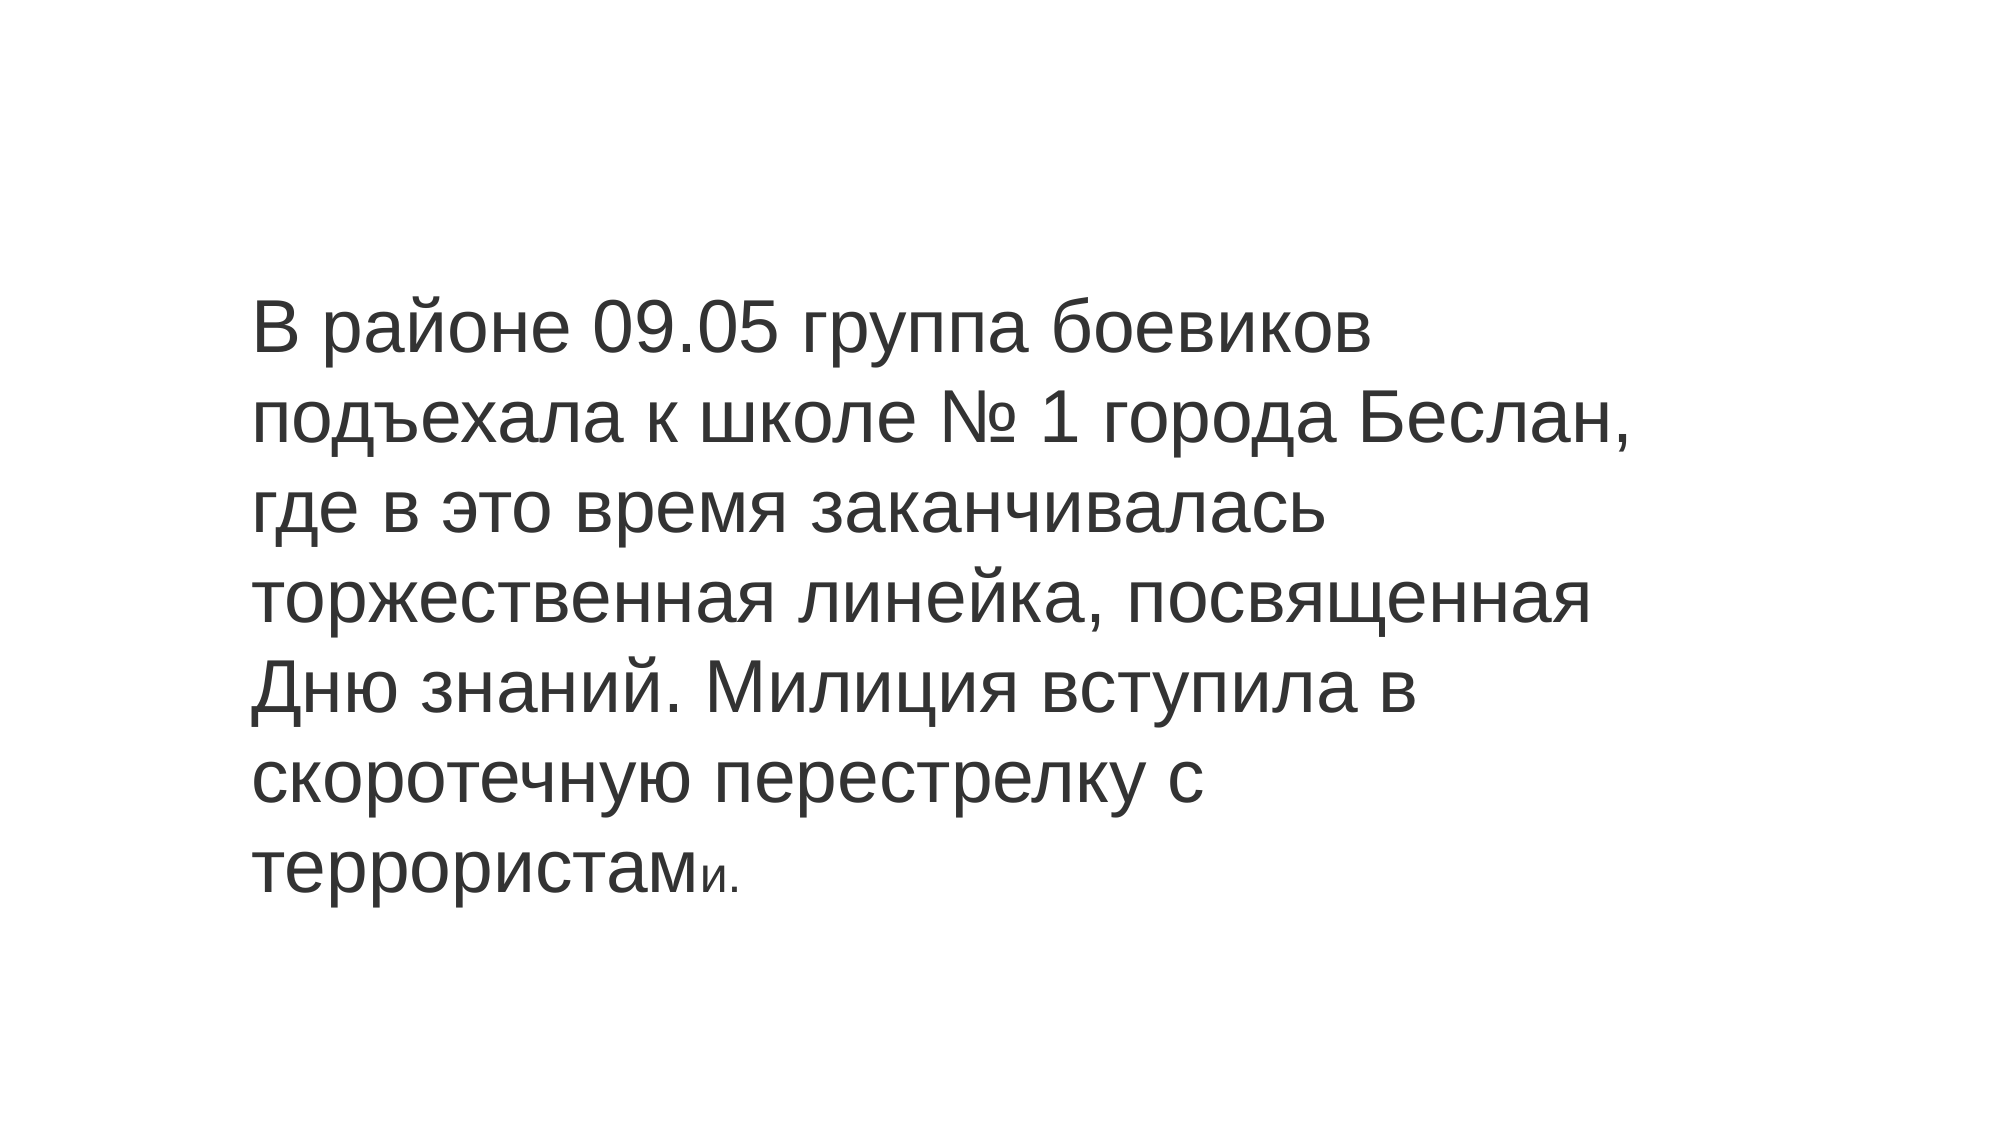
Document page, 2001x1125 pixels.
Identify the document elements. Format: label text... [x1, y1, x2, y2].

text_box В районе 09.05 группа боевиков подъехала к школе № 1 города Беслан, где в это время заканчивалась торжественная линейка, посвященная Дню знаний. Милиция вступила в скоротечную перестрелку с террористами. [236, 269, 1695, 915]
